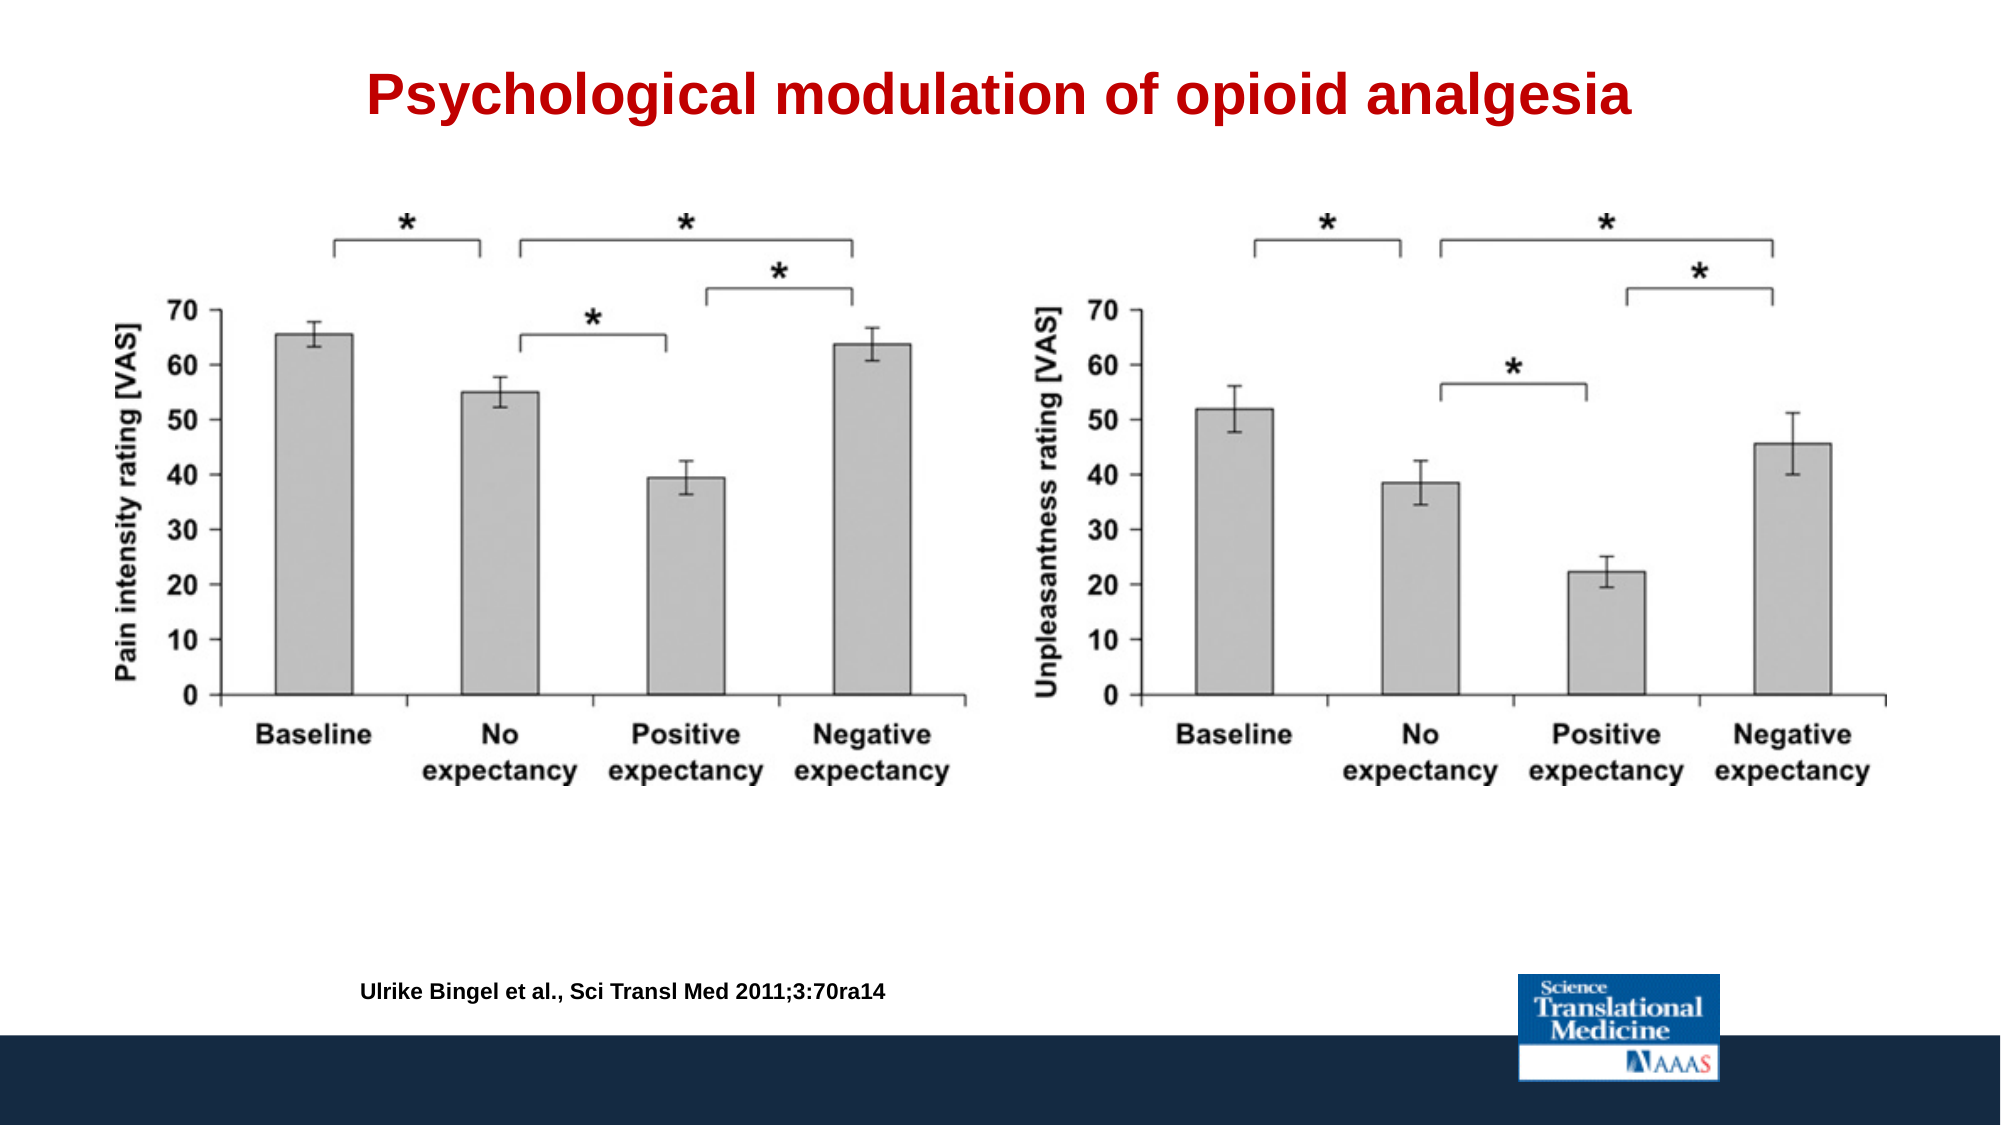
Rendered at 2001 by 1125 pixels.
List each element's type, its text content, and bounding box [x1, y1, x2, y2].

text_box Psychological modulation of opioid analgesia [303, 62, 1697, 131]
picture [1517, 974, 1720, 1082]
text_box Ulrike Bingel et al., Sci Transl Med 2011;3:70ra14 [360, 979, 1003, 1018]
picture [115, 213, 1888, 786]
